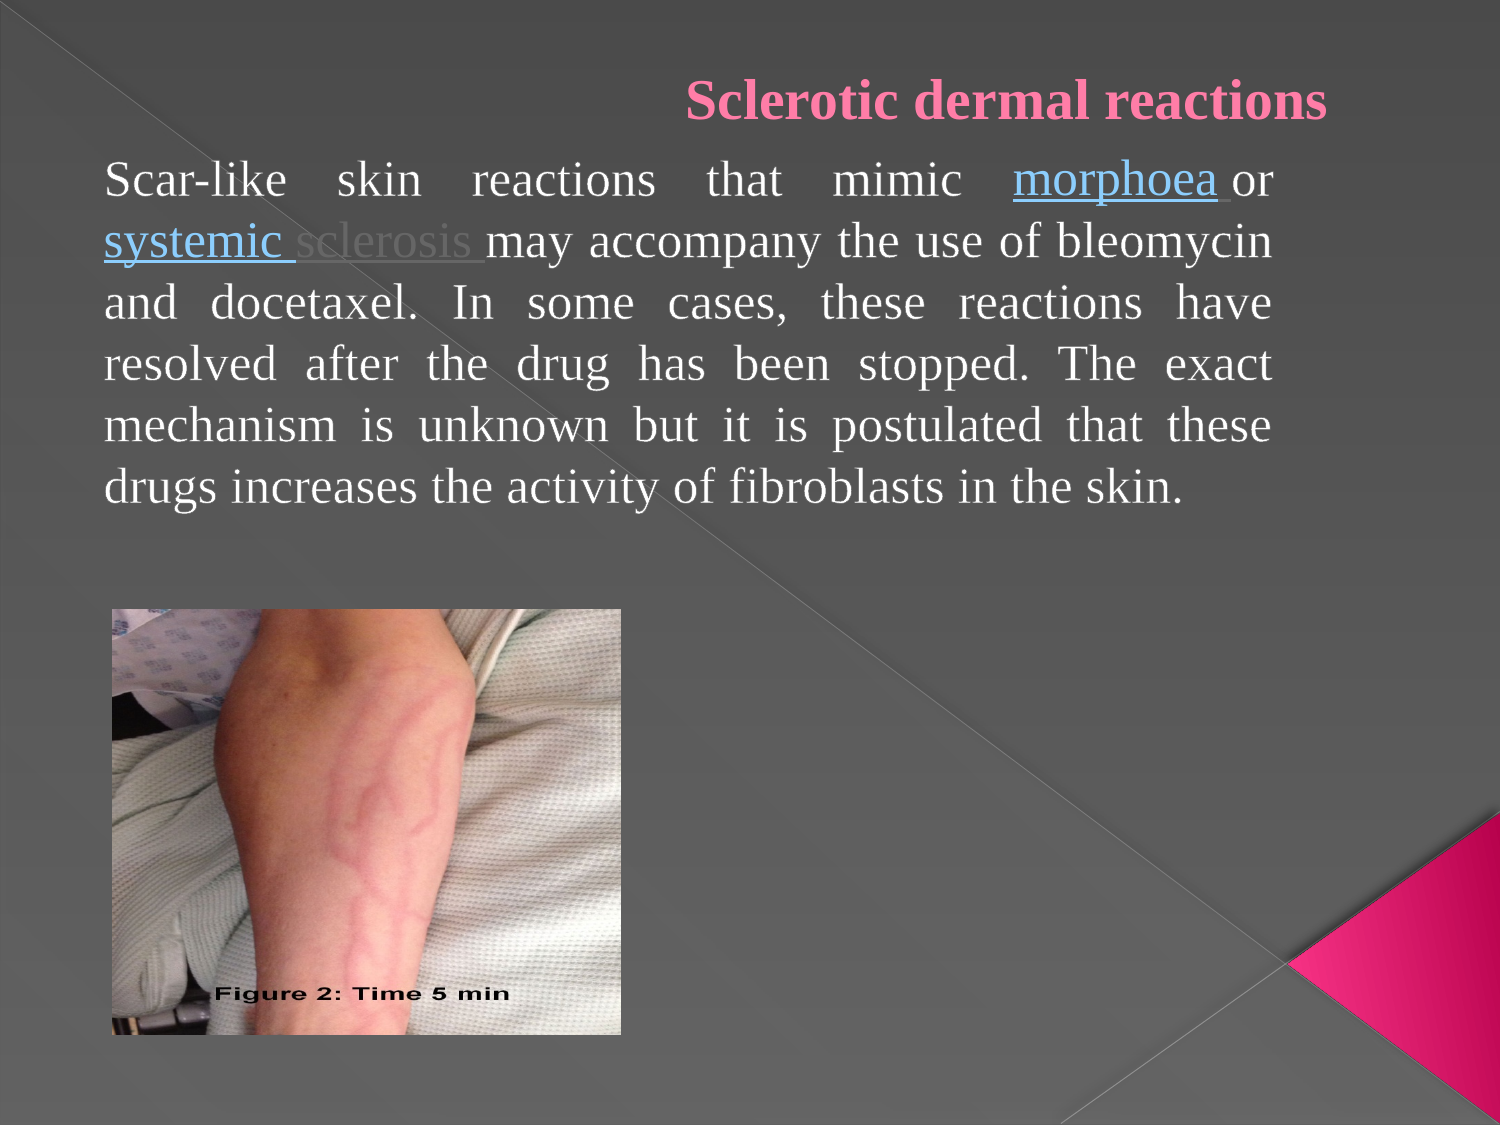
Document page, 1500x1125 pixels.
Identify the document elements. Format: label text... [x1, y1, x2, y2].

subtitle Scar-like skin reactions that mimic morphoea or systemic sclerosis may accompany the use of bleomycin and docetaxel. In some cases, these reactions have resolved after the drug has been stopped. The exact mechanism is unknown but it is postulated that these drugs increases the activity of fibroblasts in the skin. [88, 137, 1294, 563]
title Sclerotic dermal reactions [76, 54, 1400, 209]
picture [111, 609, 621, 1036]
